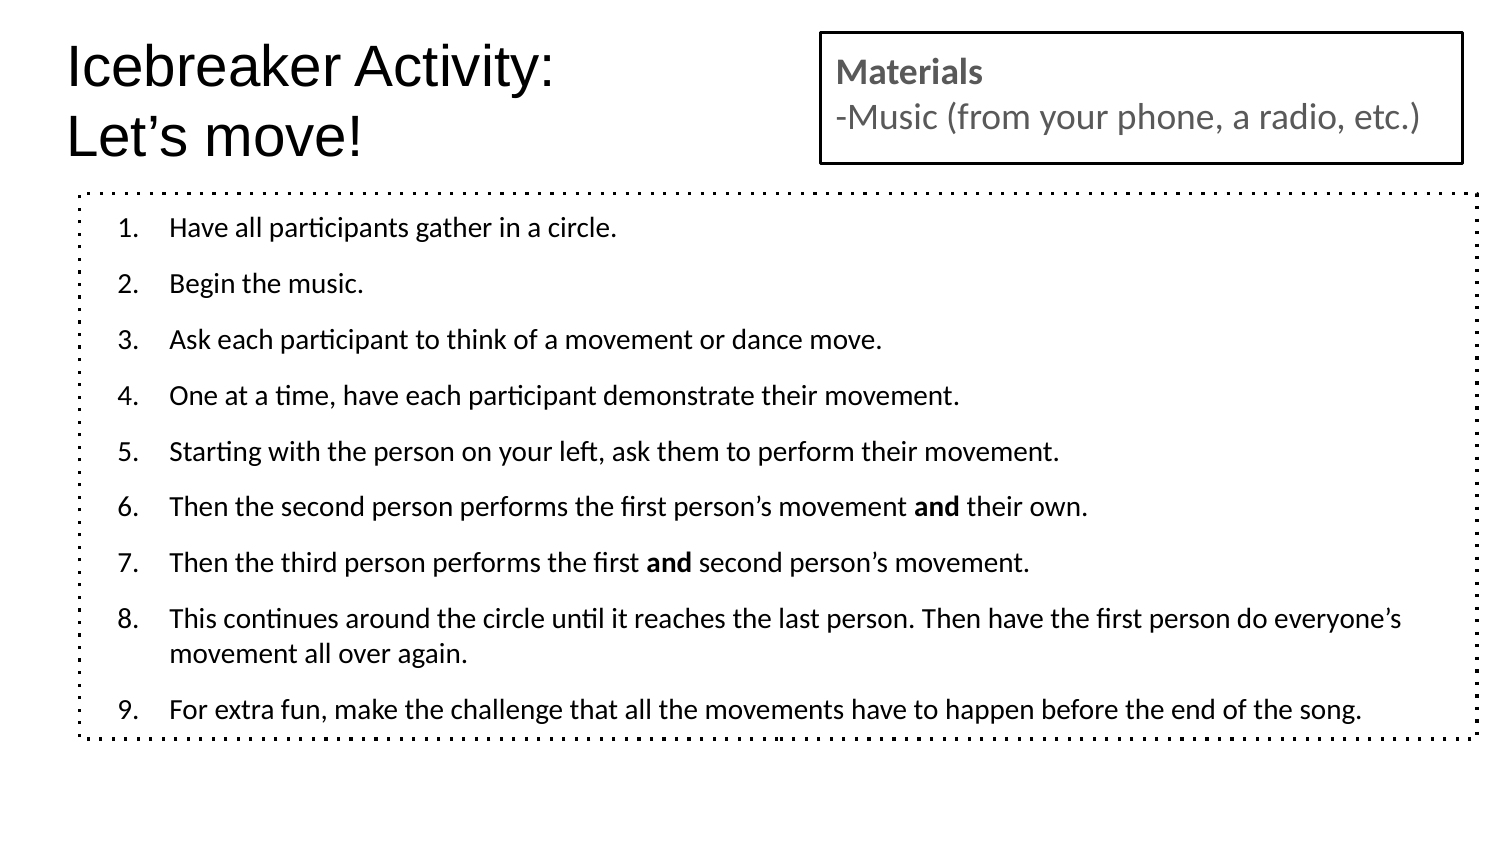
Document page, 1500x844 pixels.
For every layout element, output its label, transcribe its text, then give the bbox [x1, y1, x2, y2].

title Icebreaker Activity: Let’s move! [51, 12, 1298, 164]
list Materials -Music (from your phone, a radio, etc.) [820, 32, 1463, 164]
list Have all participants gather in a circle. Begin the music. Ask each participant to think of a movement or dance move. One at a time, have each participant demonstrate their movement. Starting with the person on your left, ask them to perform their movement. Then the second person performs the first person’s movement and their own. Then the third person performs the first and second person’s movement. This continues around the circle until it reaches the last person. Then have the first person do everyone’s movement all over again. For extra fun, make the challenge that all the movements have to happen before the end of the song. [79, 193, 1478, 739]
